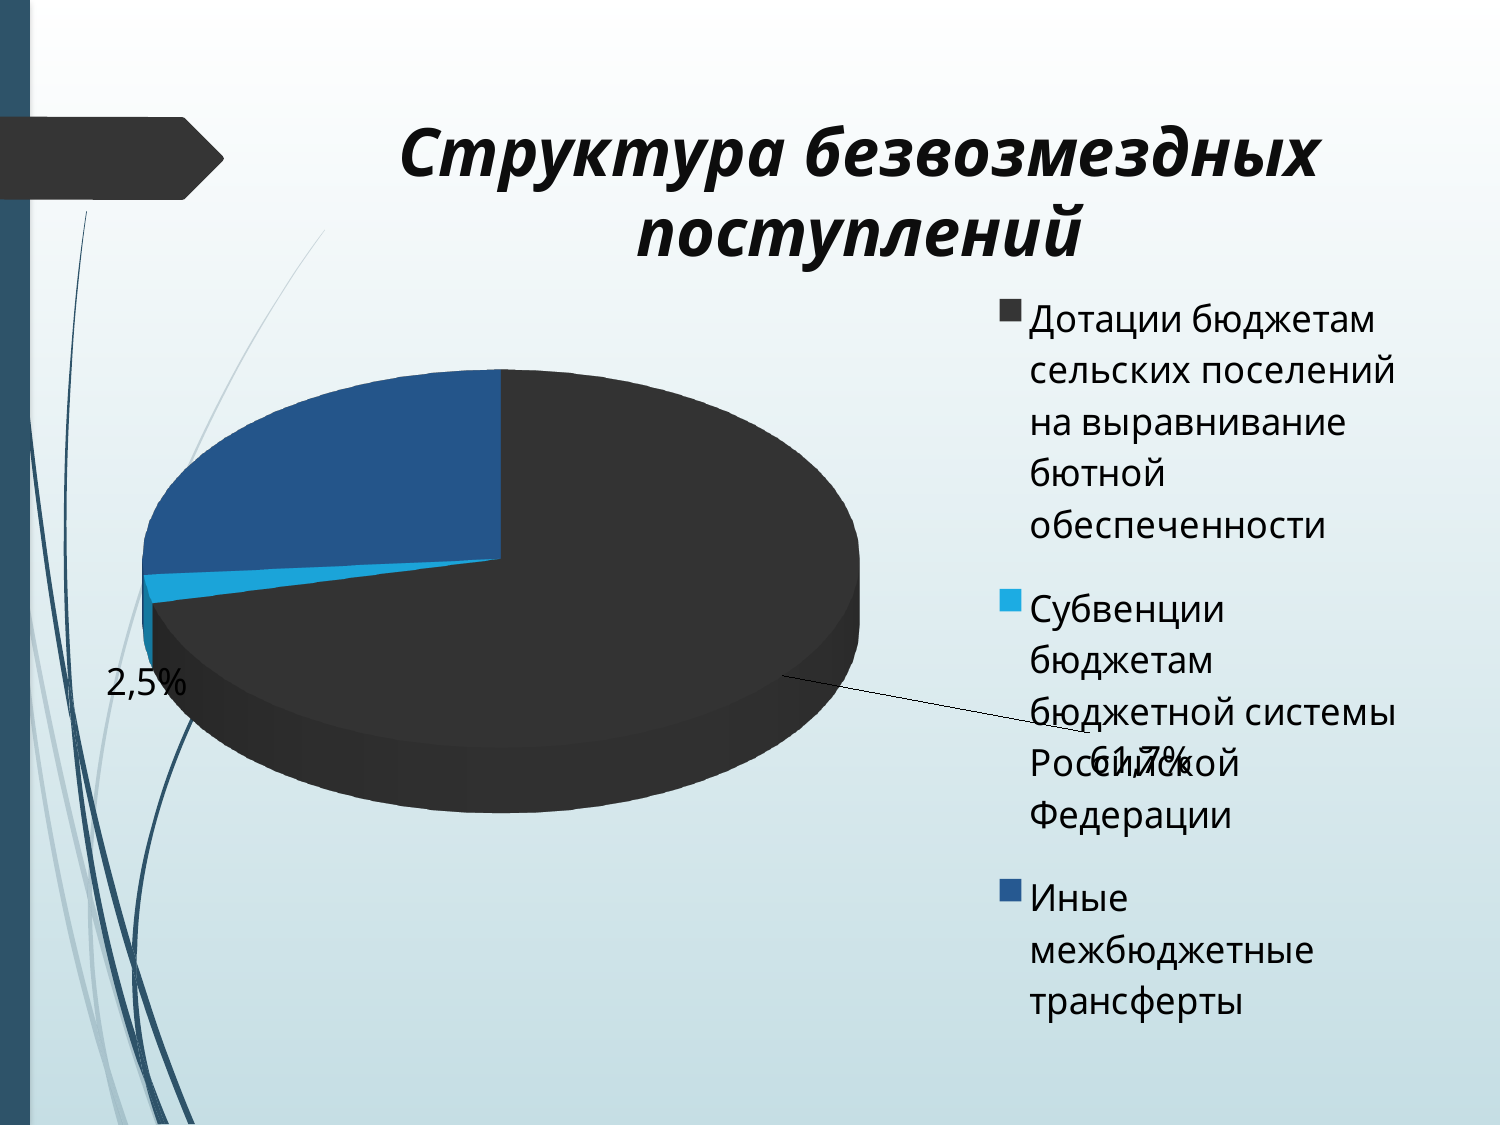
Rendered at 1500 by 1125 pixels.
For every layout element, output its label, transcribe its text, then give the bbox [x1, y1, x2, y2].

title Структура безвозмездных поступлений [319, 102, 1400, 195]
chart [64, 195, 1424, 1071]
